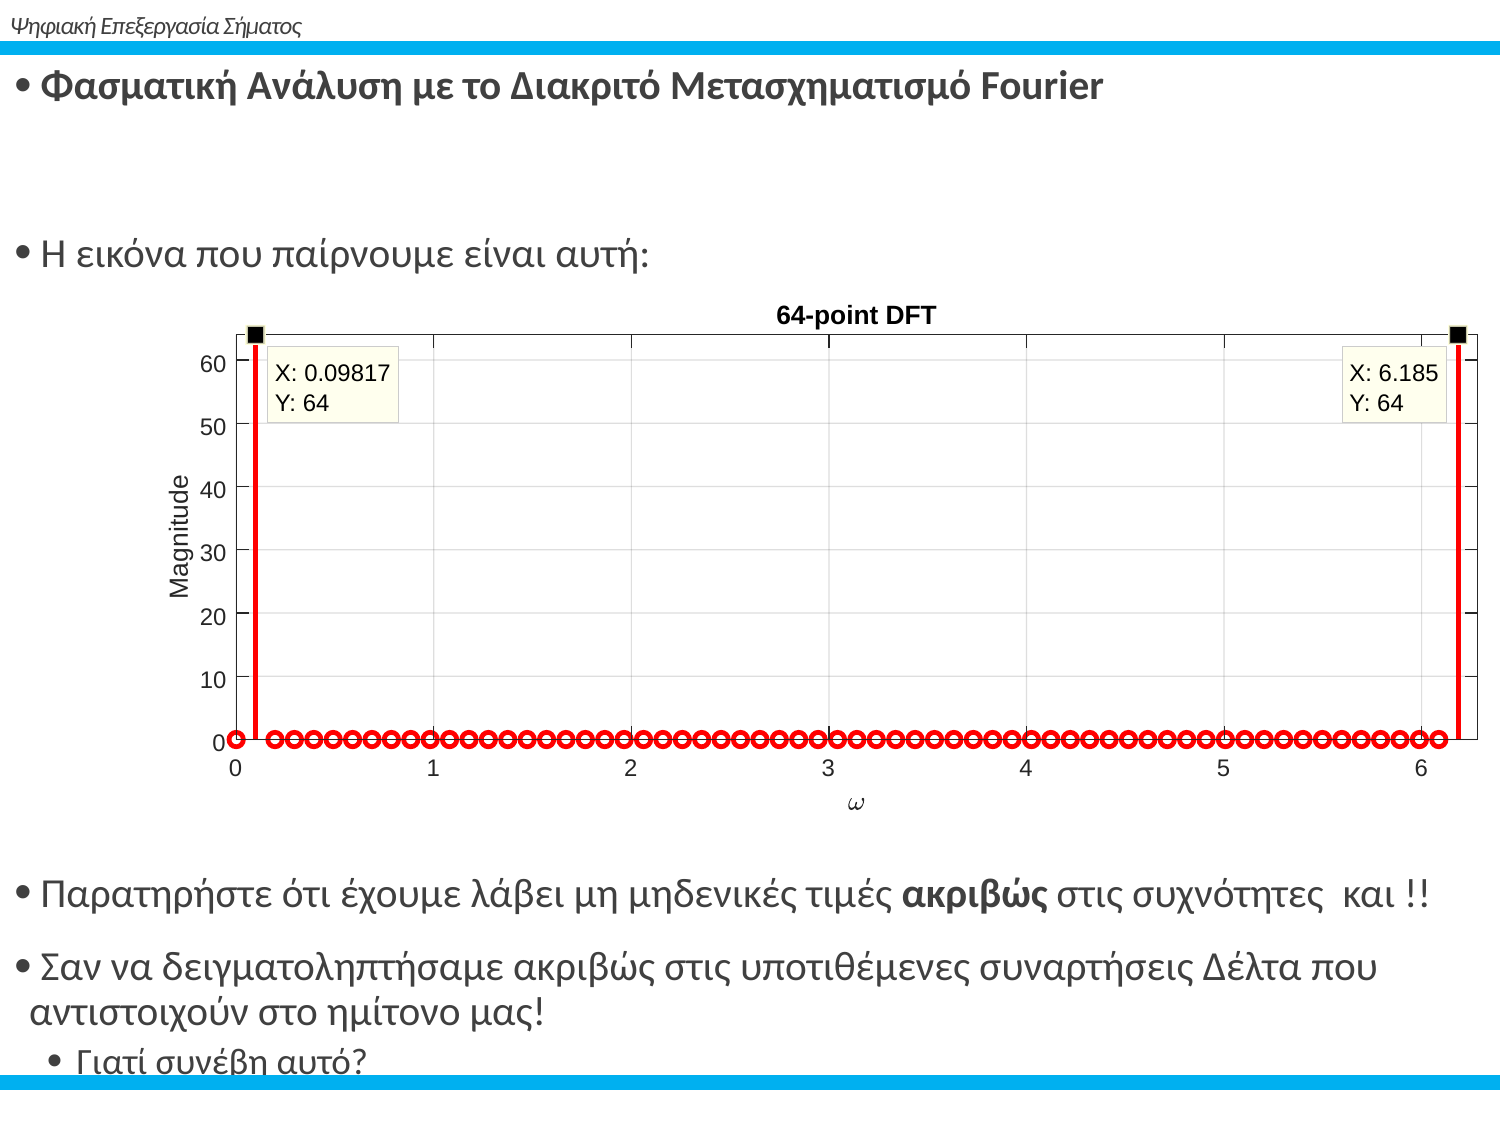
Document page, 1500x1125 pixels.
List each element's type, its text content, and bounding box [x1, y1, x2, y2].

text_box [0, 1075, 1500, 1090]
text_box [0, 41, 1500, 55]
picture [156, 294, 1485, 816]
title Ψηφιακή Επεξεργασία Σήματος [0, 19, 1484, 41]
